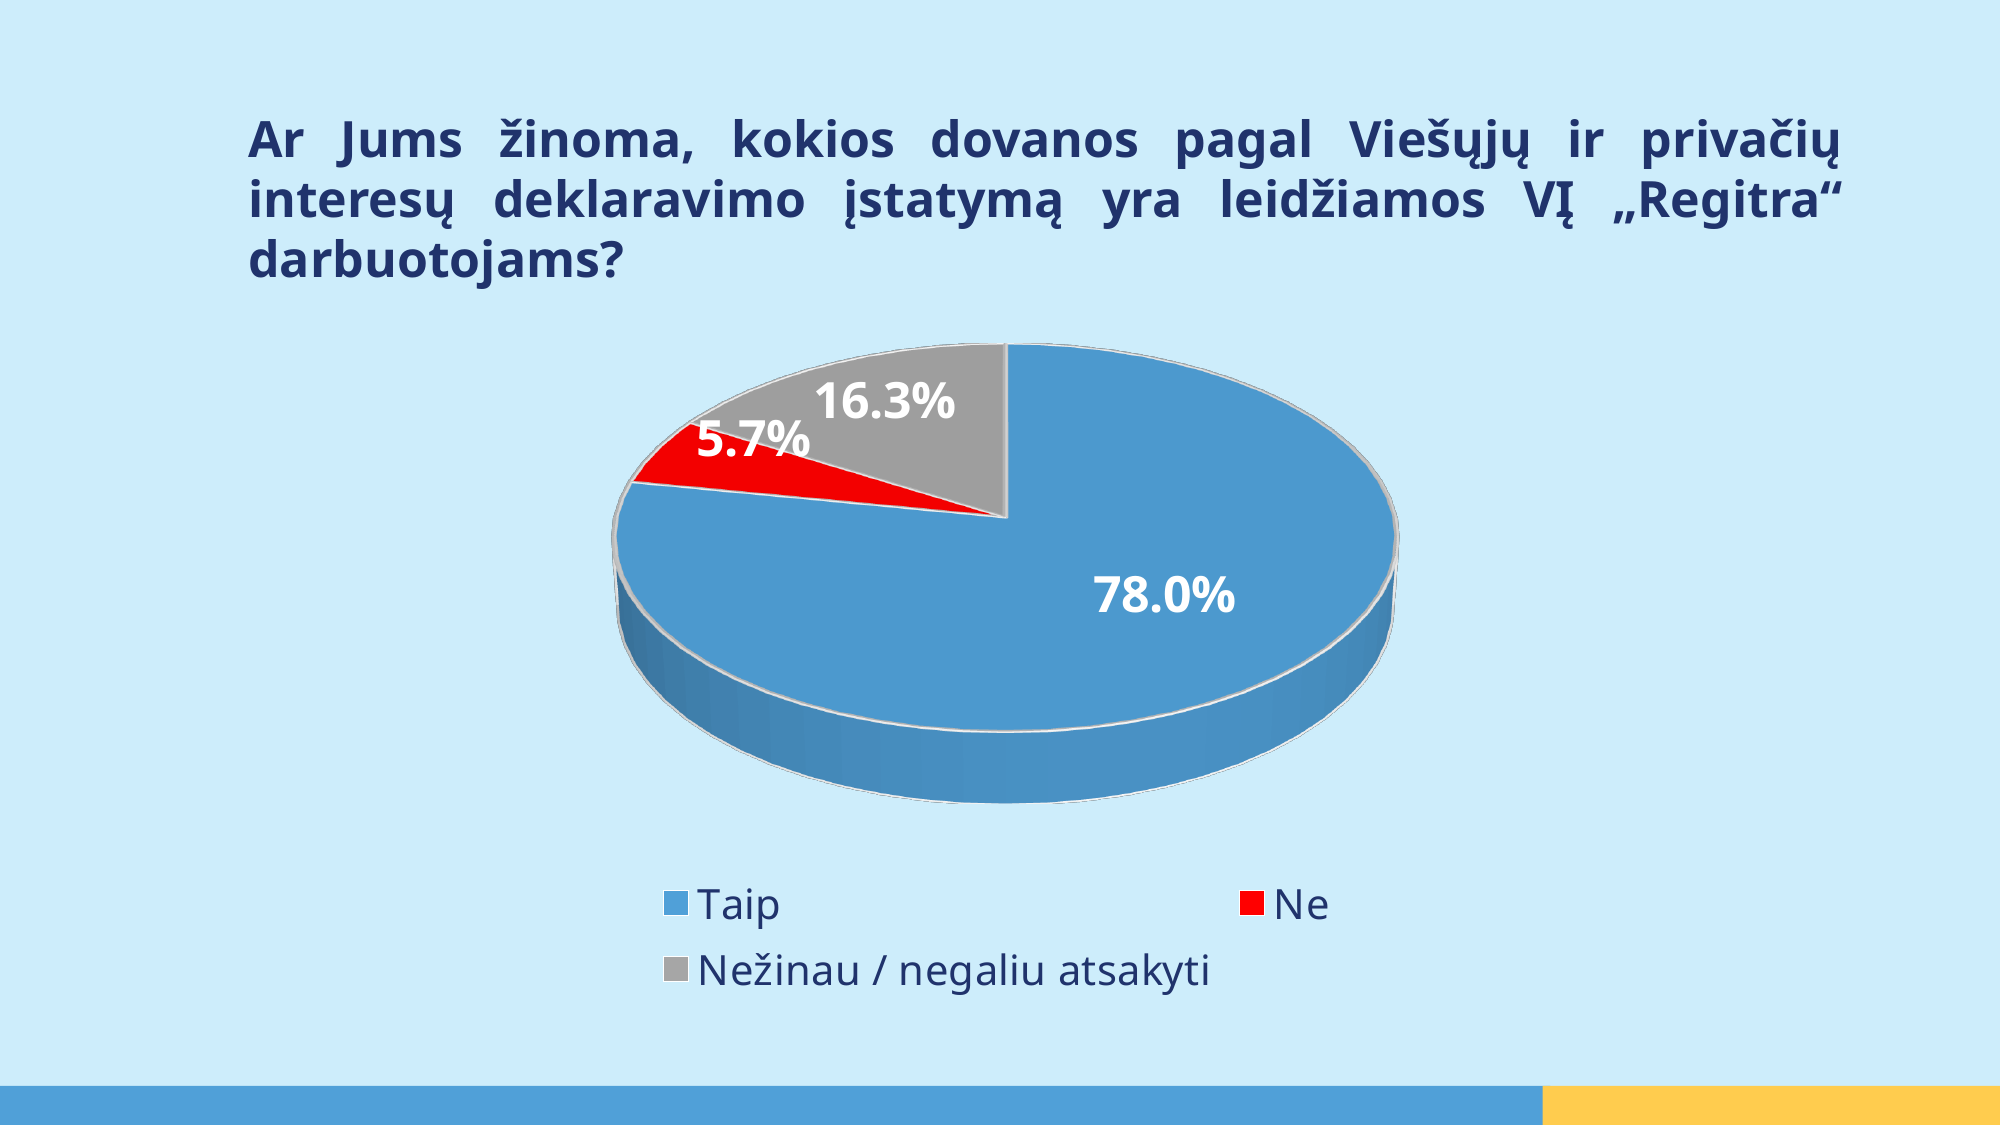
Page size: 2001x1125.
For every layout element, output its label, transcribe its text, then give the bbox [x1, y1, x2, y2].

chart [326, 273, 1667, 1007]
text_box [1542, 1085, 2000, 1125]
text_box Ar Jums žinoma, kokios dovanos pagal Viešųjų ir privačių interesų deklaravimo įstatymą yra leidžiamos VĮ „Regitra“ darbuotojams? [233, 99, 1859, 295]
text_box [0, 1085, 1542, 1125]
